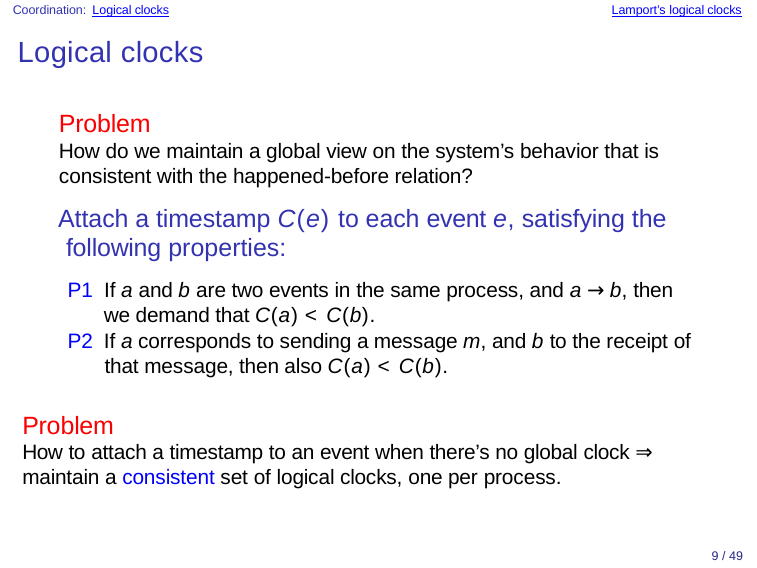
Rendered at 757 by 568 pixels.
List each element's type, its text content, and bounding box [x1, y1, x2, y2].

text_box Lamport’s logical clocks [609, 0, 745, 18]
text_box Coordination: Logical clocks [10, 0, 173, 18]
text_box Logical clocks Problem How do we maintain a global view on the system’s behavior that is consistent with the happened-before relation? Attach a timestamp C(e) to each event e, satisfying the following properties: P1 If a and b are two events in the same process, and a → b, then we demand that C(a) < C(b). P2 If a corresponds to sending a message m, and b to the receipt of that message, then also C(a) < C(b). Problem How to attach a timestamp to an event when there’s no global clock ⇒ maintain a consistent set of logical clocks, one per process. [15, 30, 699, 489]
text_box 9 / 49 [709, 546, 745, 563]
